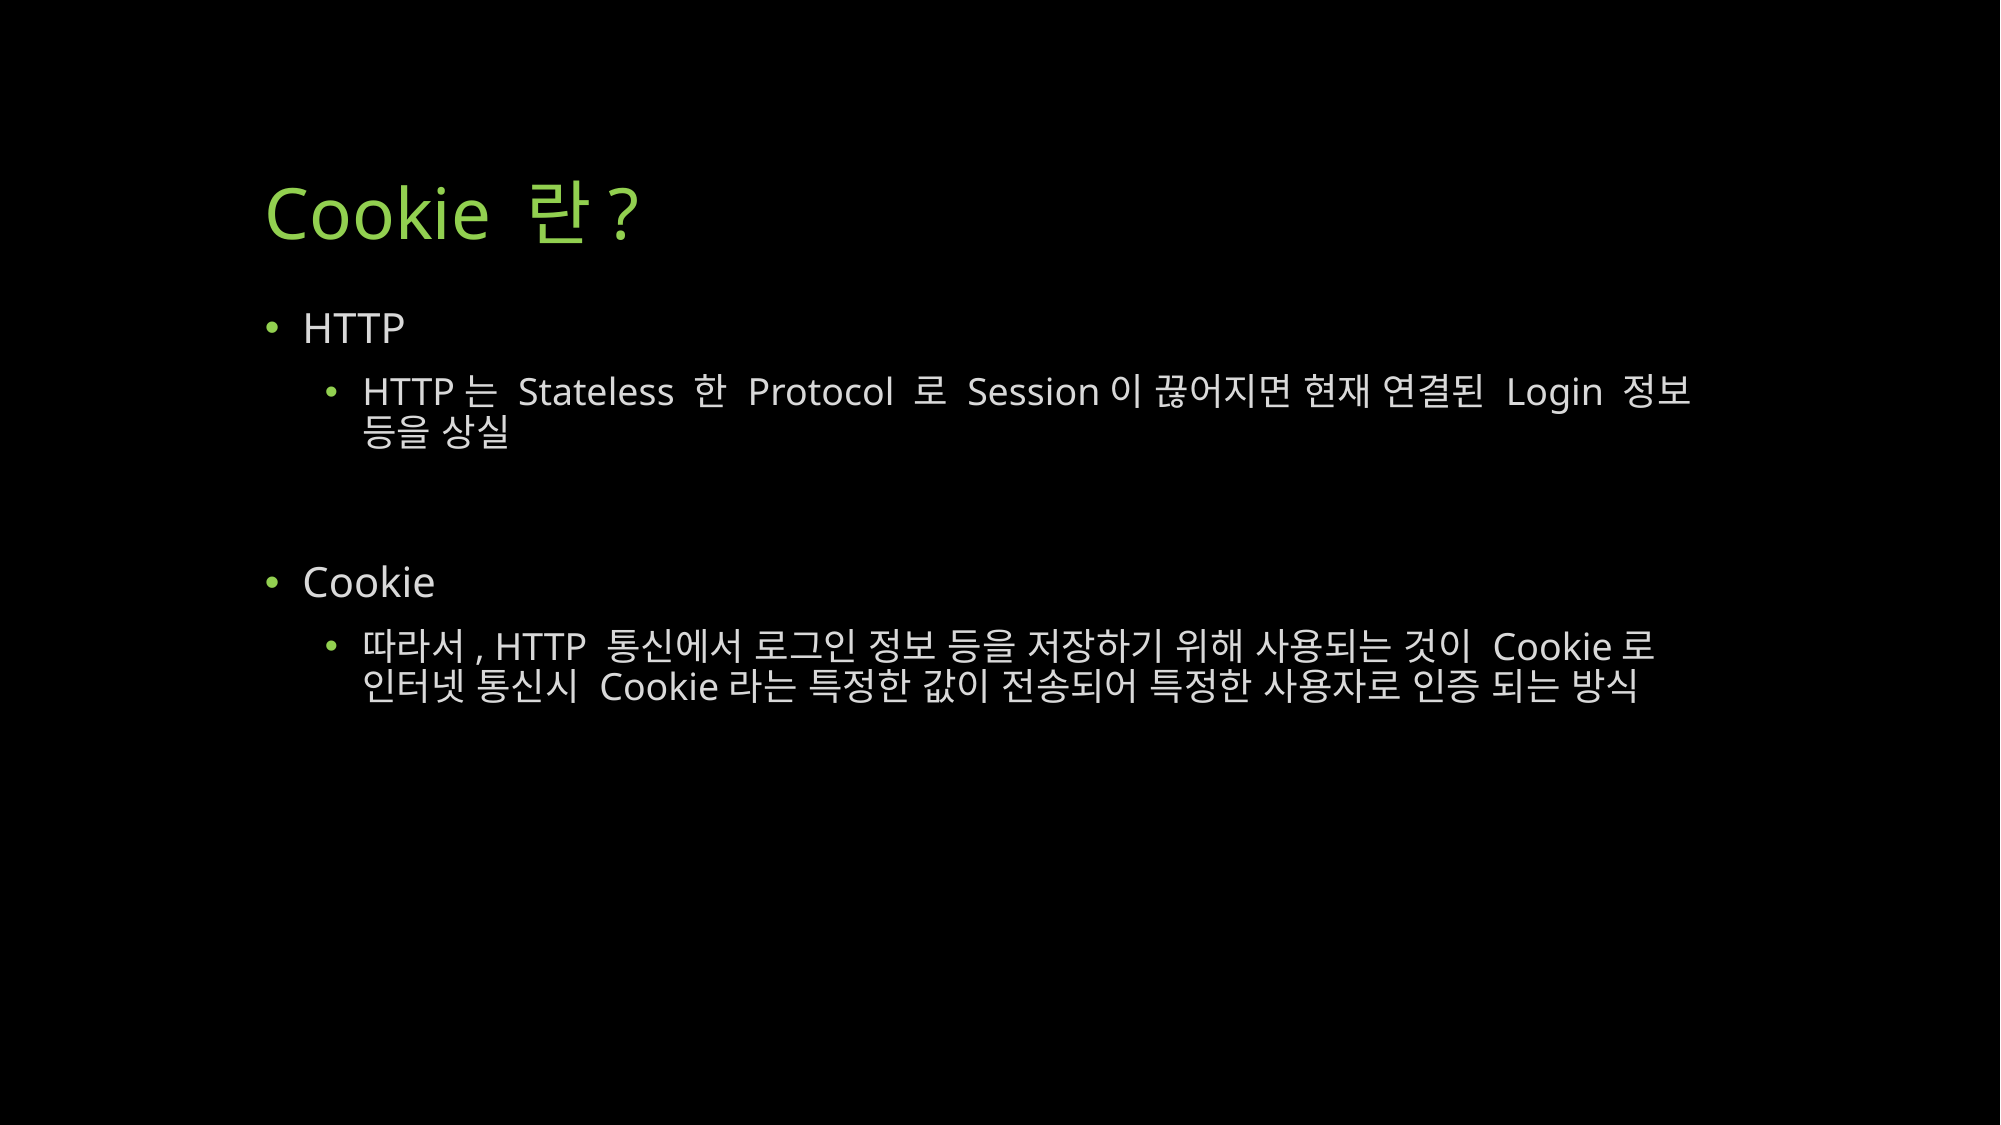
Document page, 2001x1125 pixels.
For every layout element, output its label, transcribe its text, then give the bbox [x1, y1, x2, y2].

list HTTP HTTP는 Stateless 한 Protocol 로 Session이 끊어지면 현재 연결된 Login 정보 등을 상실 Cookie 따라서, HTTP 통신에서 로그인 정보 등을 저장하기 위해 사용되는 것이 Cookie로 인터넷 통신시 Cookie라는 특정한 값이 전송되어 특정한 사용자로 인증 되는 방식 [249, 299, 1750, 1000]
title Cookie 란? [249, 75, 1750, 263]
